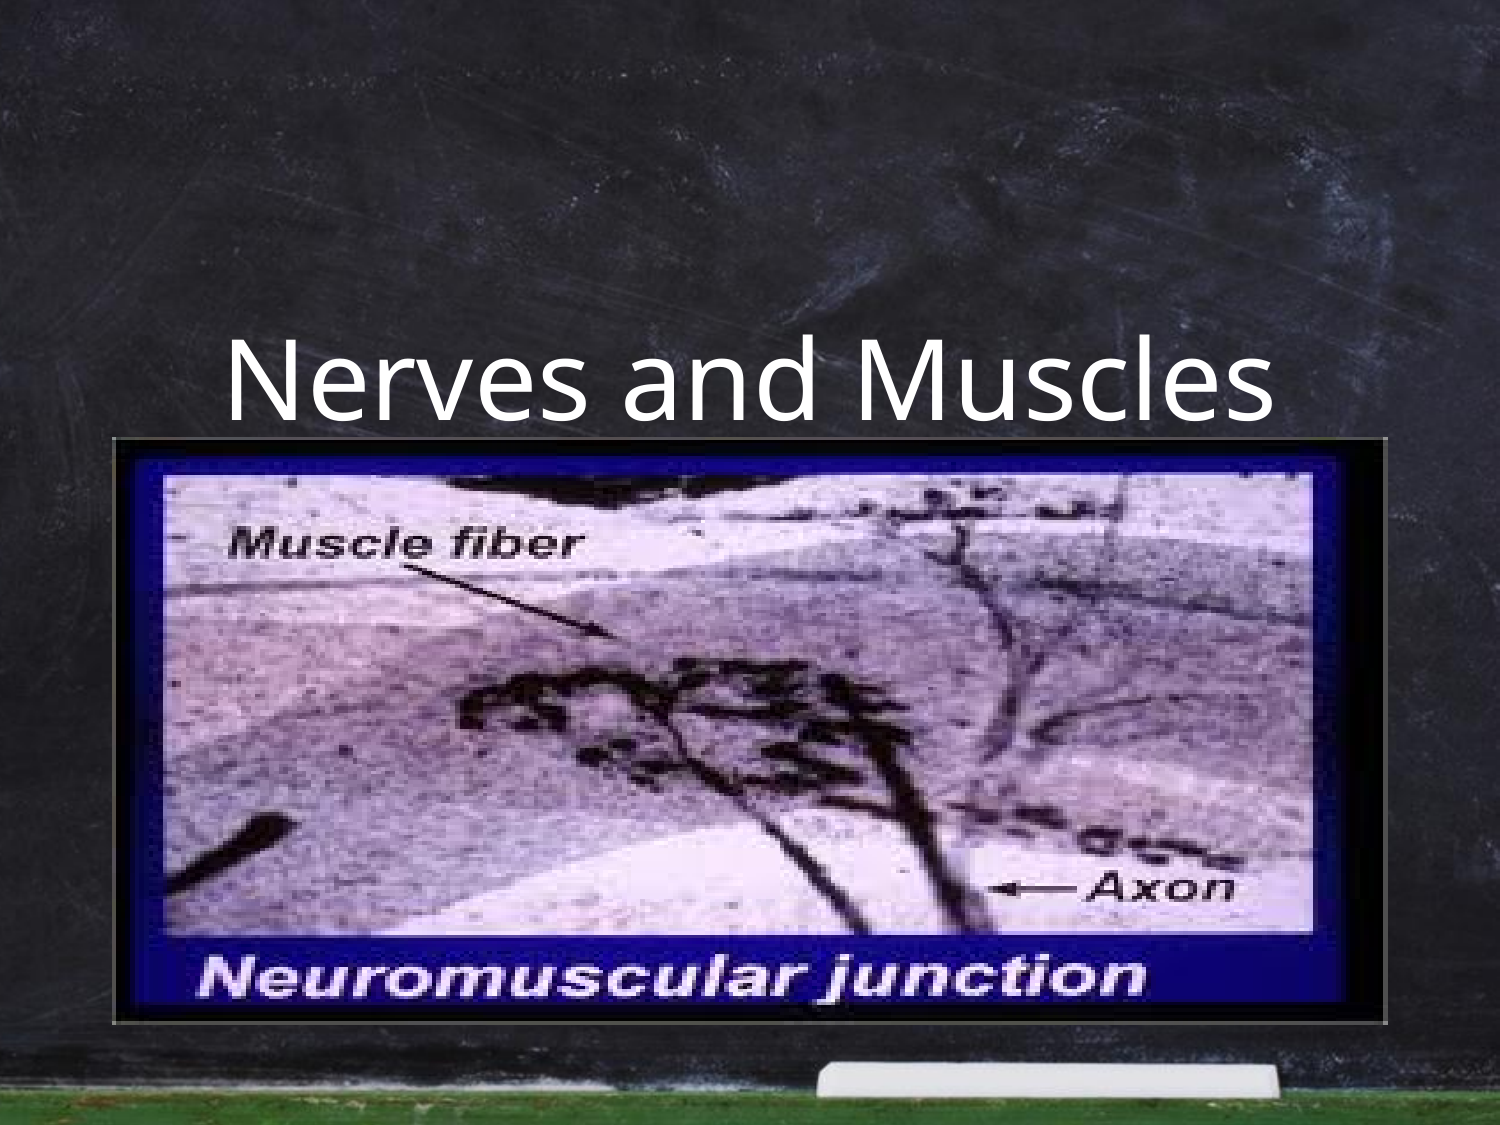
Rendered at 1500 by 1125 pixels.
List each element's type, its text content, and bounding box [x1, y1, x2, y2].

title Nerves and Muscles [112, 224, 1388, 437]
picture [0, 0, 1500, 1125]
